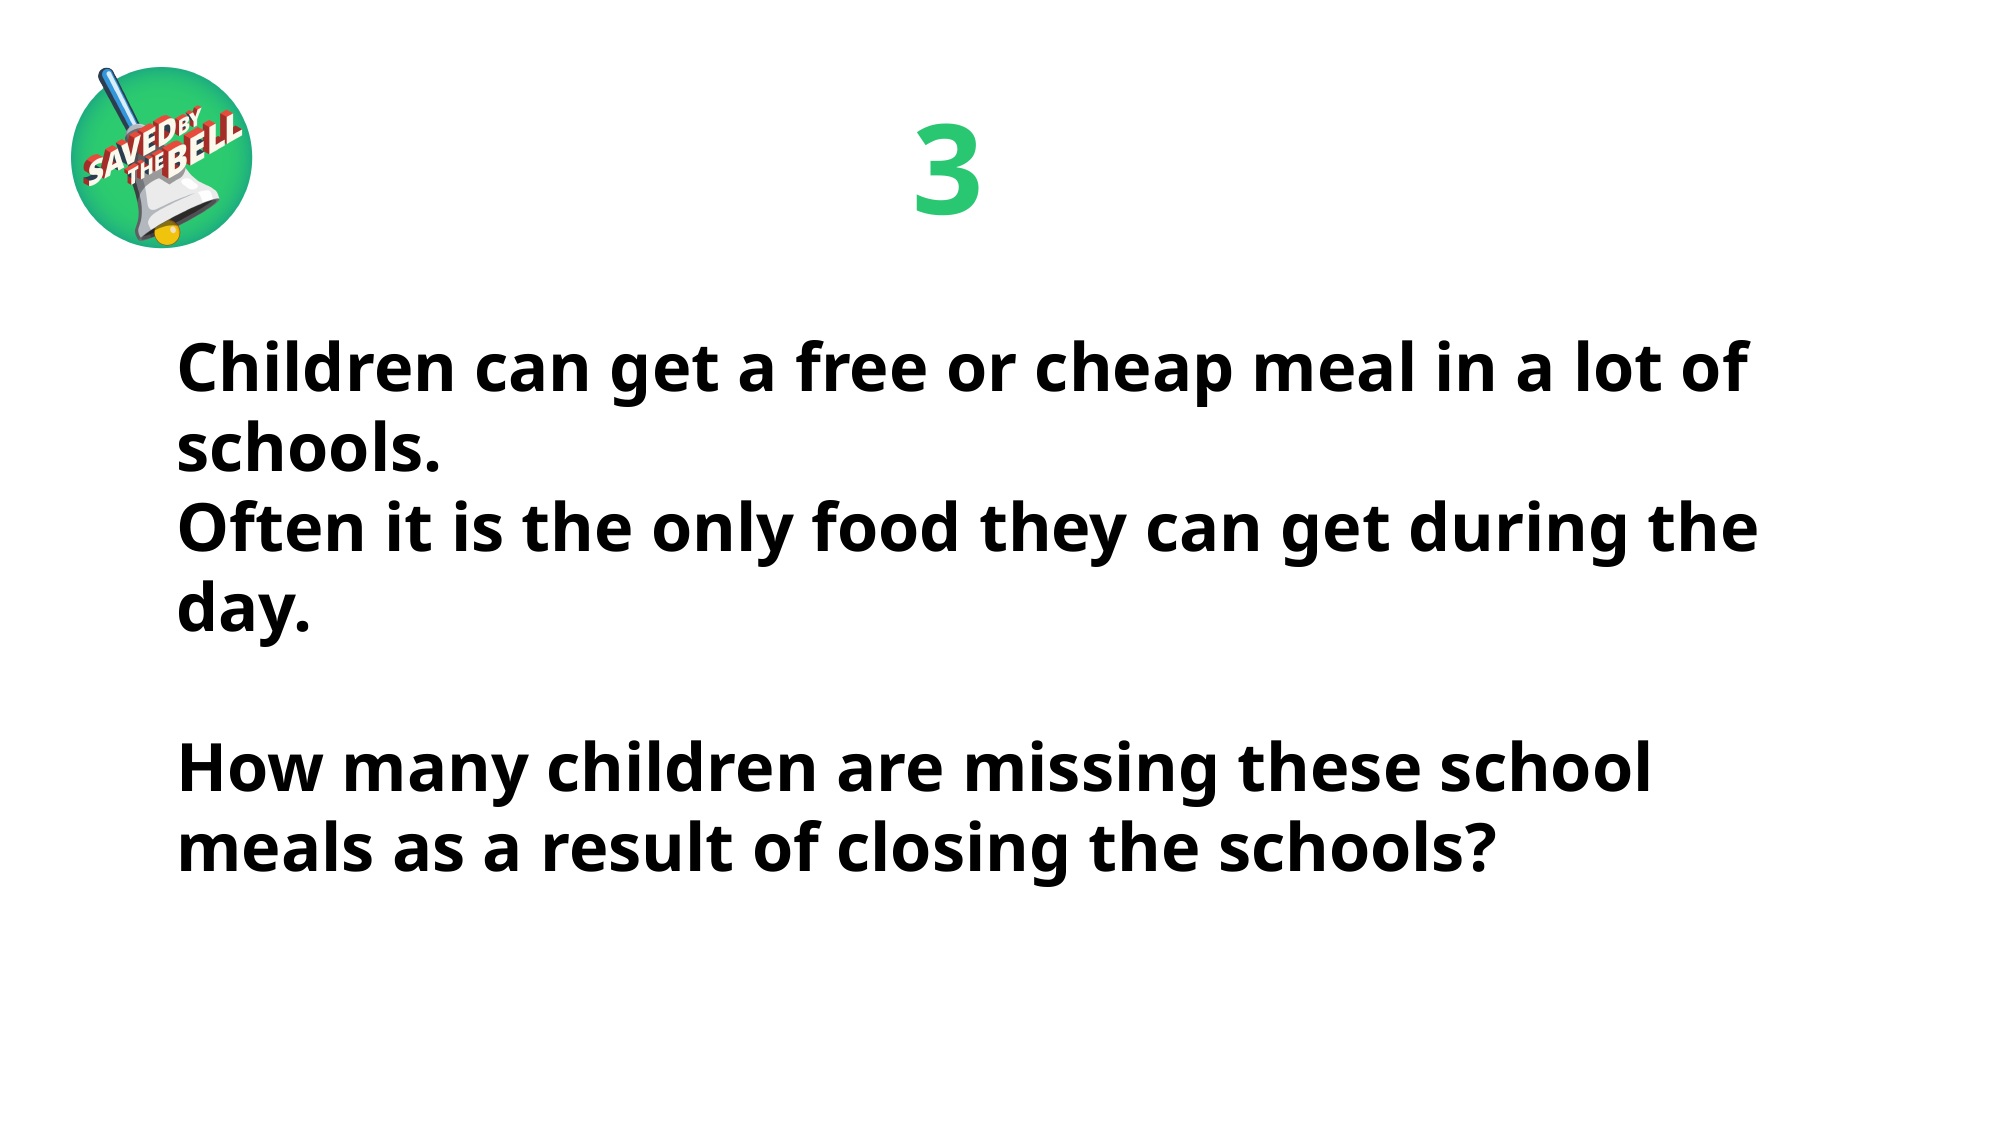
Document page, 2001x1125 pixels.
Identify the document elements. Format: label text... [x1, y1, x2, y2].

picture [70, 66, 253, 250]
text_box Children can get a free or cheap meal in a lot of schools. Often it is the only food they can get during the day. How many children are missing these school meals as a result of closing the schools? [161, 317, 1879, 893]
text_box 3 [897, 82, 999, 248]
